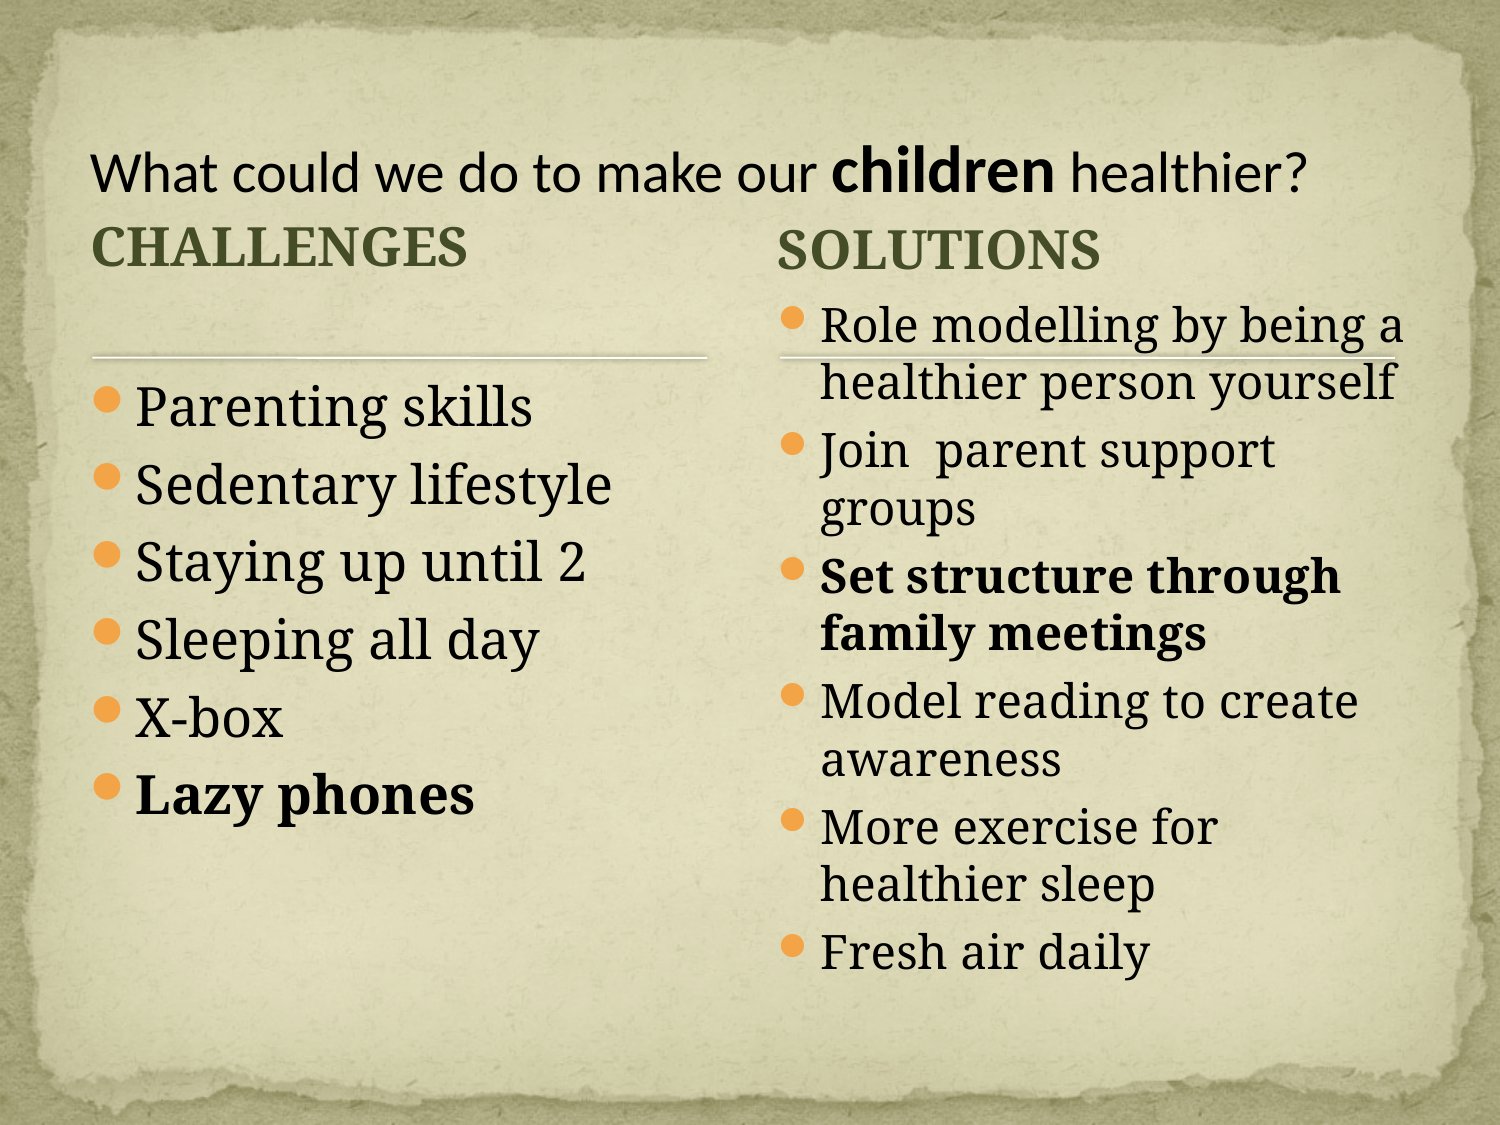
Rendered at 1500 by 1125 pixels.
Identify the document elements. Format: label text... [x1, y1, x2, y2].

list Role modelling by being a healthier person yourself Join parent support groups Set structure through family meetings Model reading to create awareness More exercise for healthier sleep Fresh air daily [762, 290, 1426, 1004]
list CHALLENGES [73, 228, 740, 357]
title What could we do to make our children healthier? [74, 25, 1425, 213]
list SOLUTIONS [760, 173, 1427, 290]
list Parenting skills Sedentary lifestyle Staying up until 2 Sleeping all day X-box Lazy phones [75, 287, 738, 1004]
